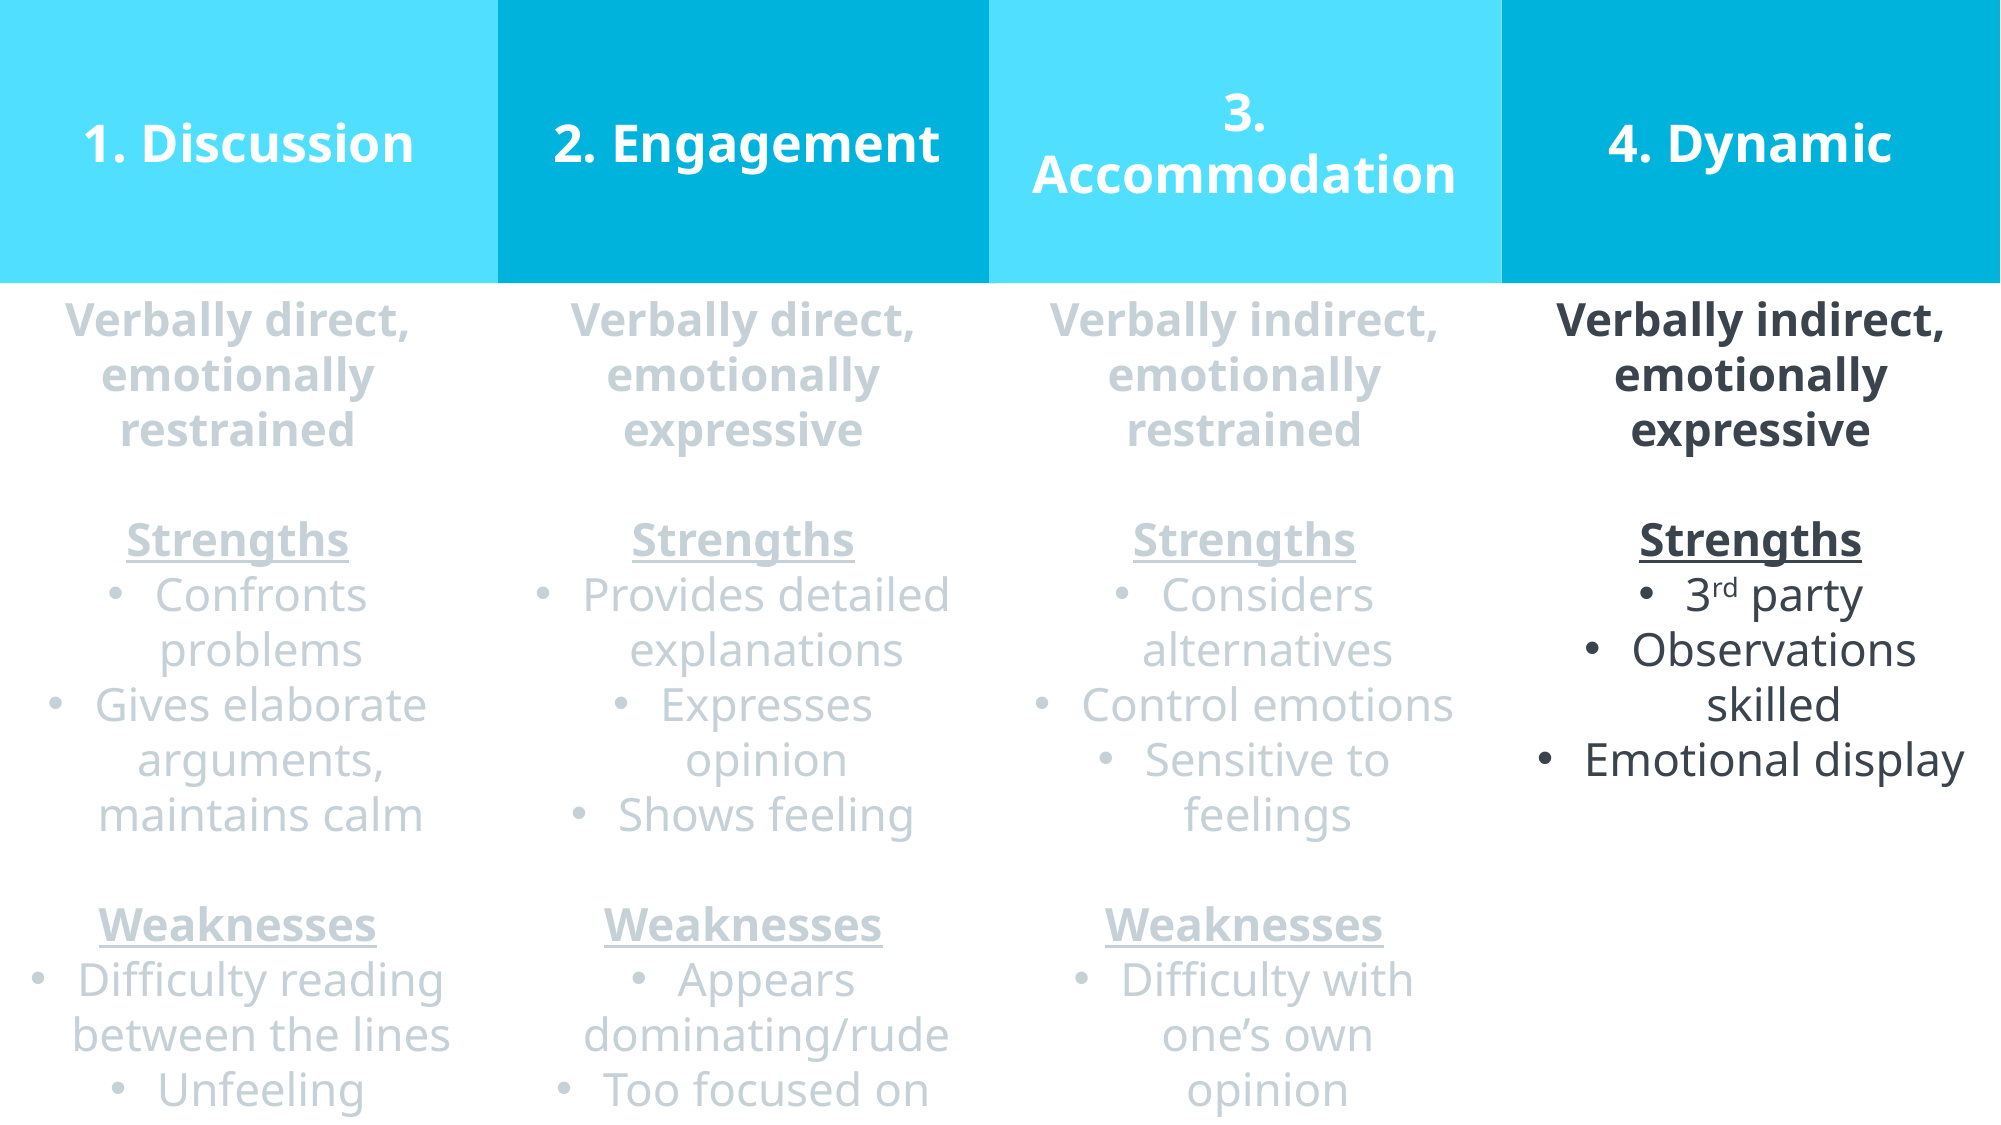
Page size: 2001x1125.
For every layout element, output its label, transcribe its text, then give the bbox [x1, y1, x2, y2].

text_box 2. Engagement [497, 0, 988, 284]
text_box Verbally direct, emotionally restrained Strengths Confronts problems Gives elaborate arguments, maintains calm Weaknesses Difficulty reading between the lines Unfeeling [7, 283, 469, 1123]
text_box 1. Discussion [0, 0, 497, 284]
text_box Verbally indirect, emotionally expressive Strengths 3rd party Observations skilled Emotional display [1520, 283, 1982, 848]
text_box Verbally direct, emotionally expressive Strengths Provides detailed explanations Expresses opinion Shows feeling Weaknesses Appears dominating/rude Too focused on one’s own feelings [512, 283, 974, 1125]
text_box Verbally indirect, emotionally restrained Strengths Considers alternatives Control emotions Sensitive to feelings Weaknesses Difficulty with one’s own opinion Seen as dishonest [1013, 283, 1475, 1125]
text_box 4. Dynamic [1501, 0, 2000, 284]
text_box 3. Accommodation [988, 0, 1501, 284]
